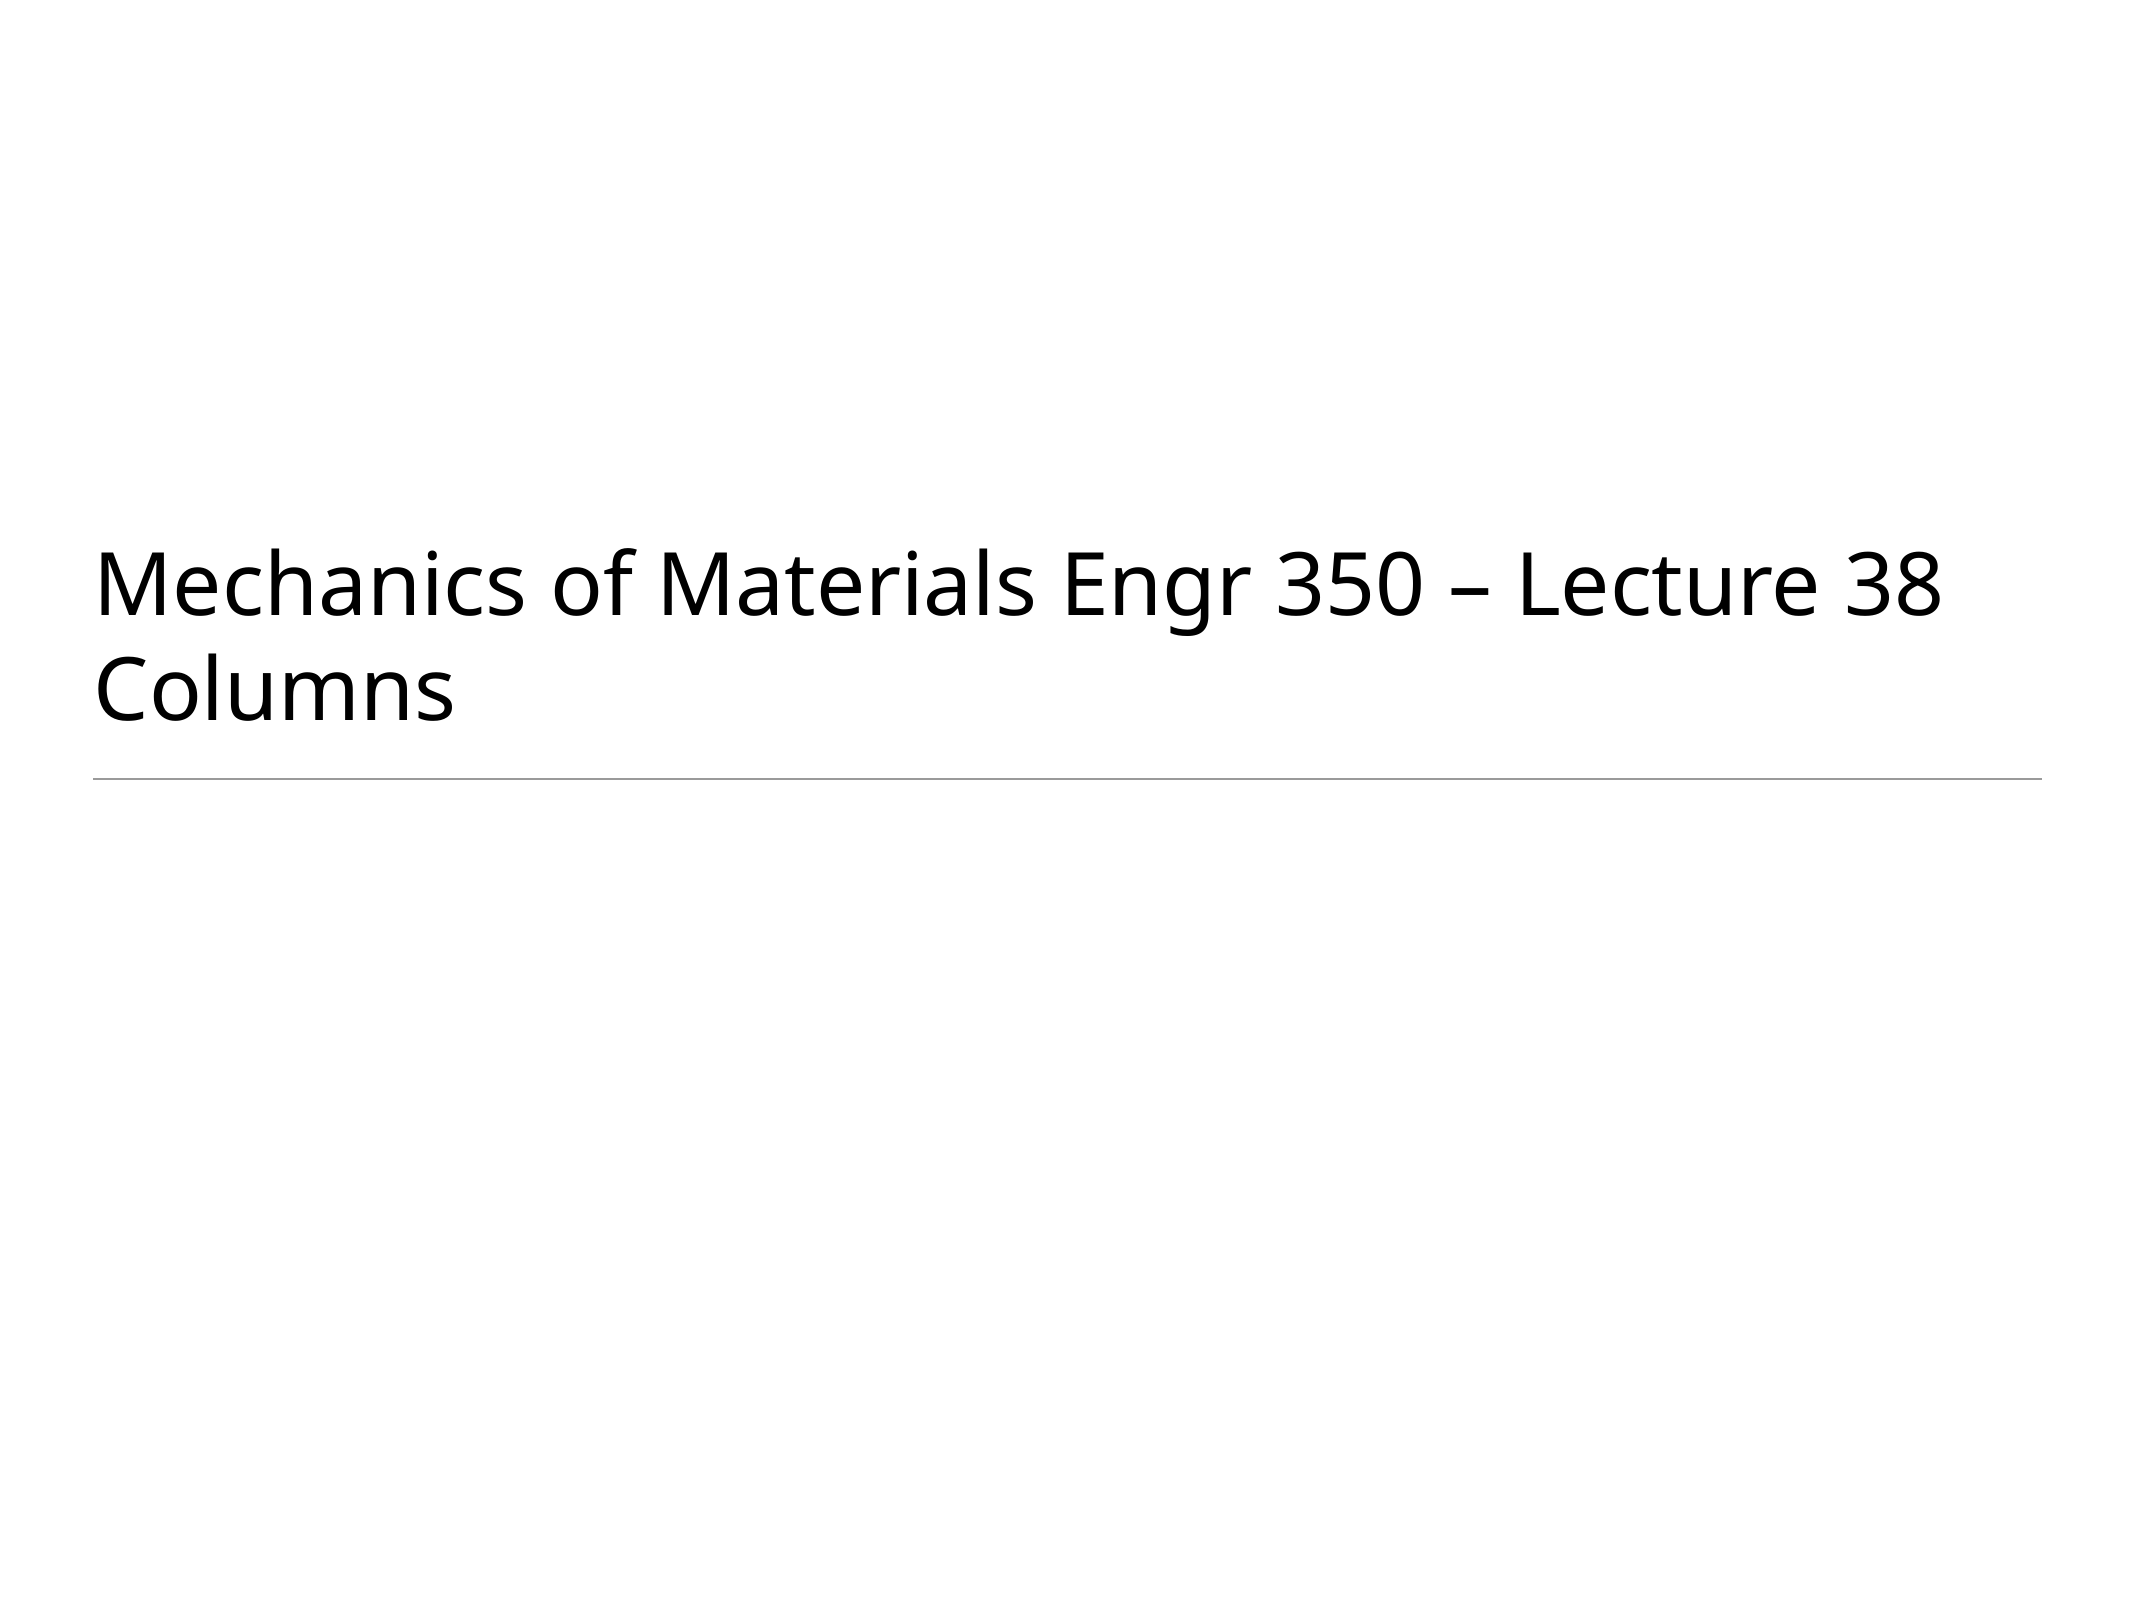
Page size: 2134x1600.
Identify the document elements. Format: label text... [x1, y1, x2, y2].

title Mechanics of Materials Engr 350 – Lecture 38 Columns [93, 216, 2041, 738]
